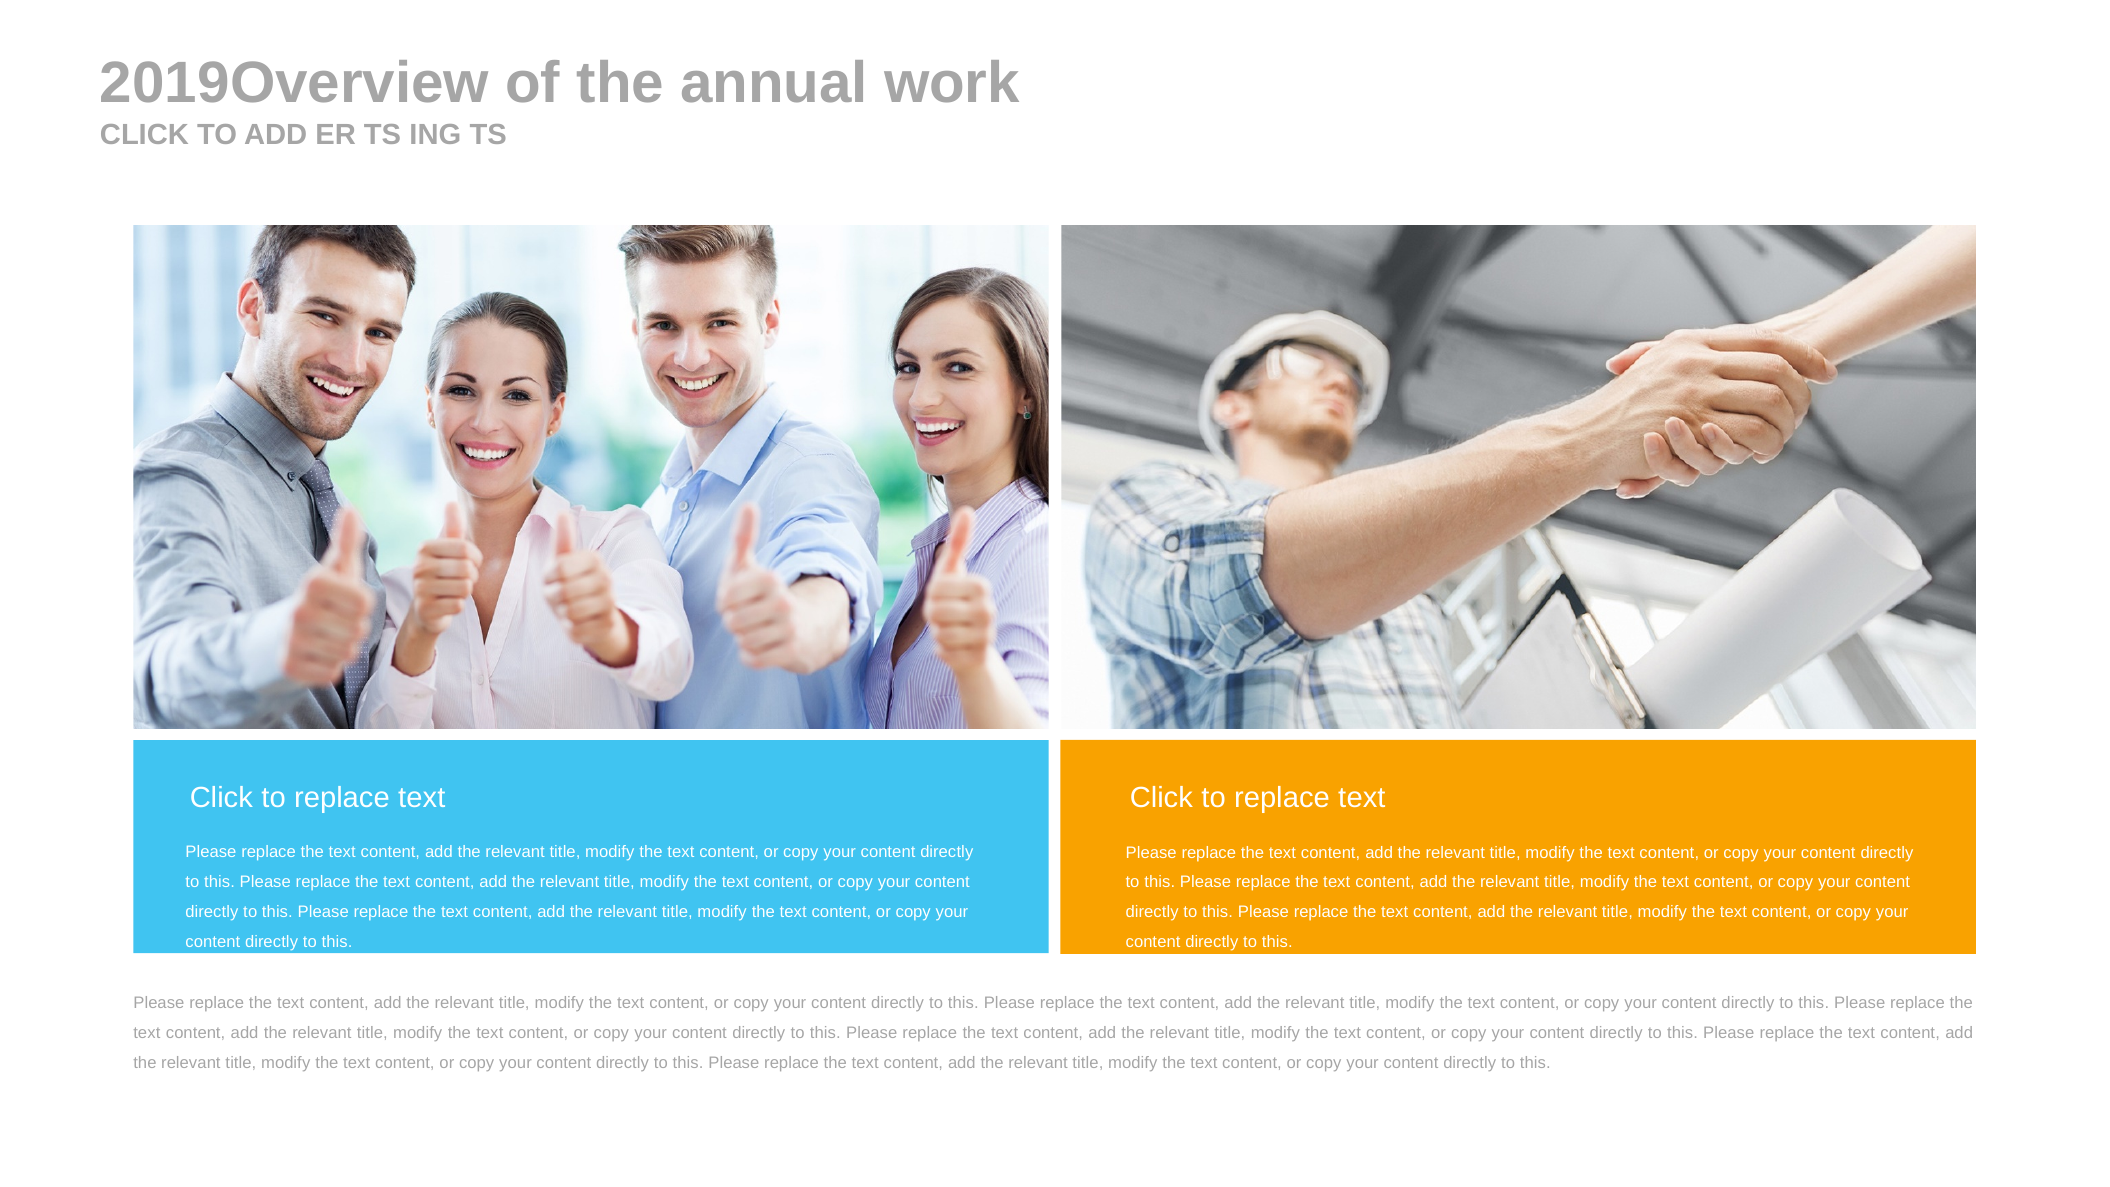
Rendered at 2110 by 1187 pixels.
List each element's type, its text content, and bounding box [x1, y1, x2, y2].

text_box Click to replace text [189, 777, 447, 814]
text_box [1060, 224, 1977, 730]
text_box 2019Overview of the annual work [99, 43, 1126, 115]
text_box CLICK TO ADD ER TS ING TS [99, 115, 629, 151]
text_box Please replace the text content, add the relevant title, modify the text content, or copy your content directly to this. Please replace the text content, add the relevant title, modify the text content, or copy your content directly to this. Please replace the text content, add the relevant title, modify the text content, or copy your content directly to this. [185, 830, 989, 951]
text_box [132, 224, 1050, 730]
text_box Please replace the text content, add the relevant title, modify the text content, or copy your content directly to this. Please replace the text content, add the relevant title, modify the text content, or copy your content directly to this. Please replace the text content, add the relevant title, modify the text content, or copy your content directly to this. Please replace the text content, add the relevant title, modify the text content, or copy your content directly to this. Please replace the text content, add the relevant title, modify the text content, or copy your content directly to this. Please replace the text content, add the relevant title, modify the text content, or copy your content directly to this. [133, 981, 1976, 1072]
text_box Please replace the text content, add the relevant title, modify the text content, or copy your content directly to this. Please replace the text content, add the relevant title, modify the text content, or copy your content directly to this. Please replace the text content, add the relevant title, modify the text content, or copy your content directly to this. [1125, 831, 1929, 952]
text_box Click to replace text [1129, 778, 1387, 814]
text_box [132, 739, 1050, 954]
text_box [1059, 739, 1977, 955]
